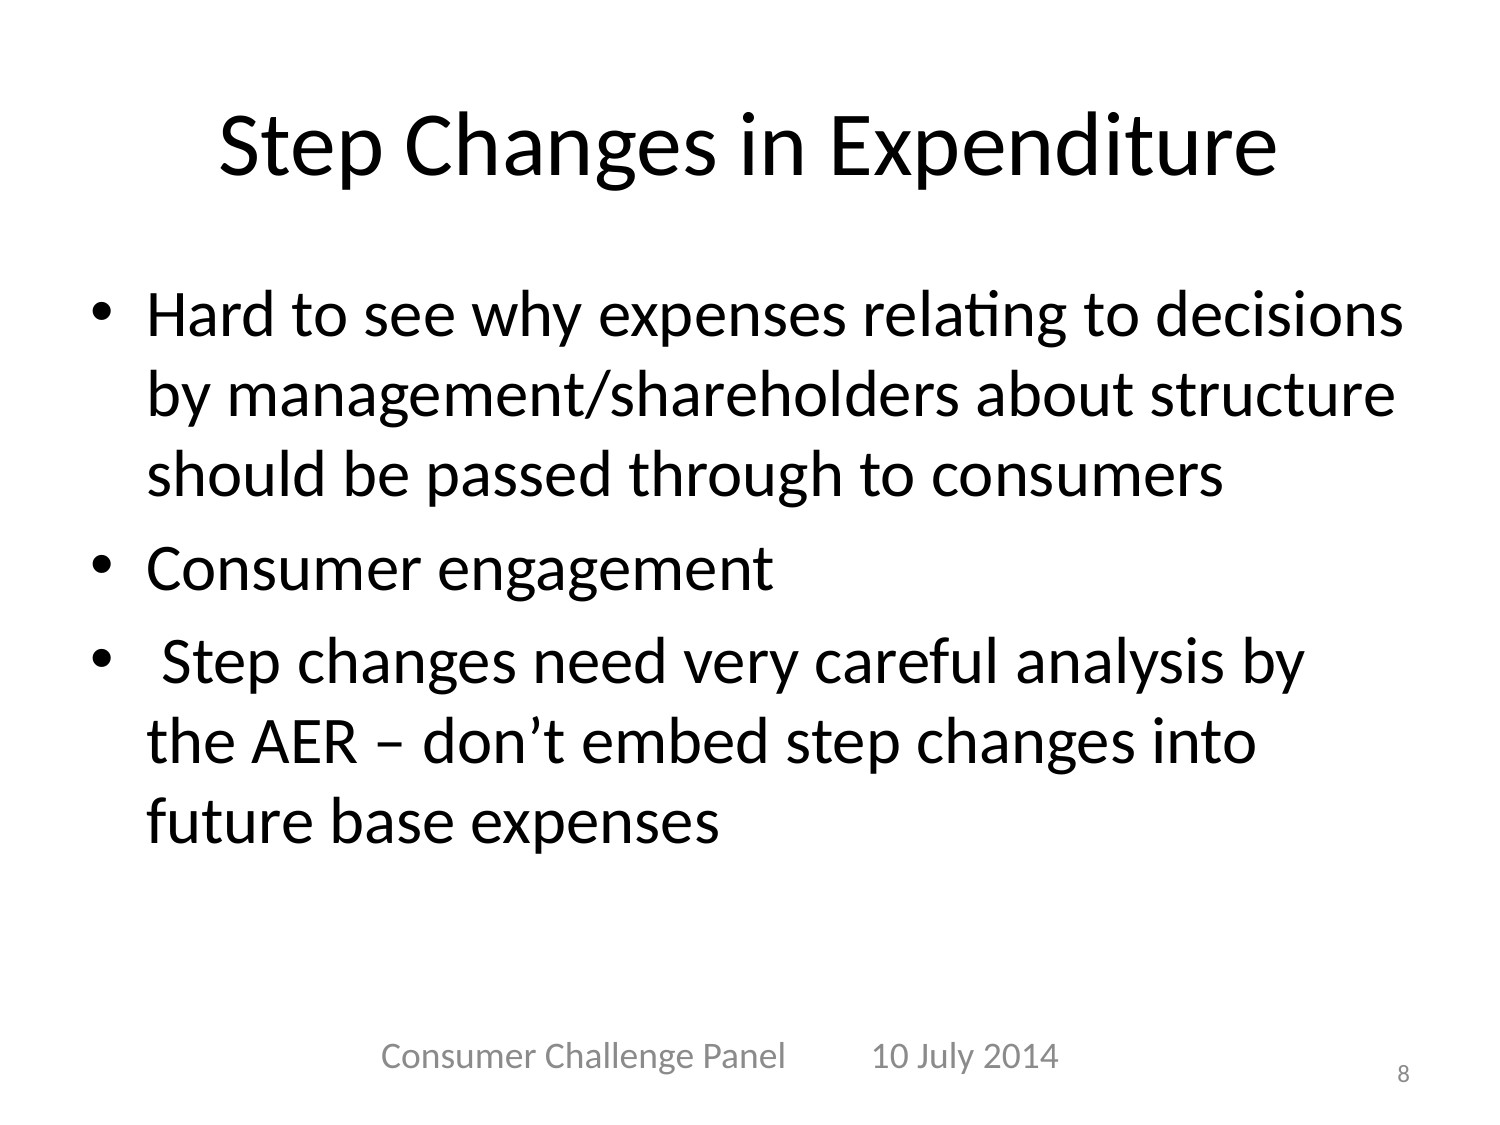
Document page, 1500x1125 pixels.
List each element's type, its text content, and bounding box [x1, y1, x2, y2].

footer Consumer Challenge Panel 10 July 2014 [230, 1023, 1211, 1084]
list Hard to see why expenses relating to decisions by management/shareholders about structure should be passed through to consumers Consumer engagement Step changes need very careful analysis by the AER – don’t embed step changes into future base expenses [75, 262, 1425, 1005]
slide_number 8 [1074, 1042, 1425, 1103]
title Step Changes in Expenditure [75, 45, 1425, 233]
